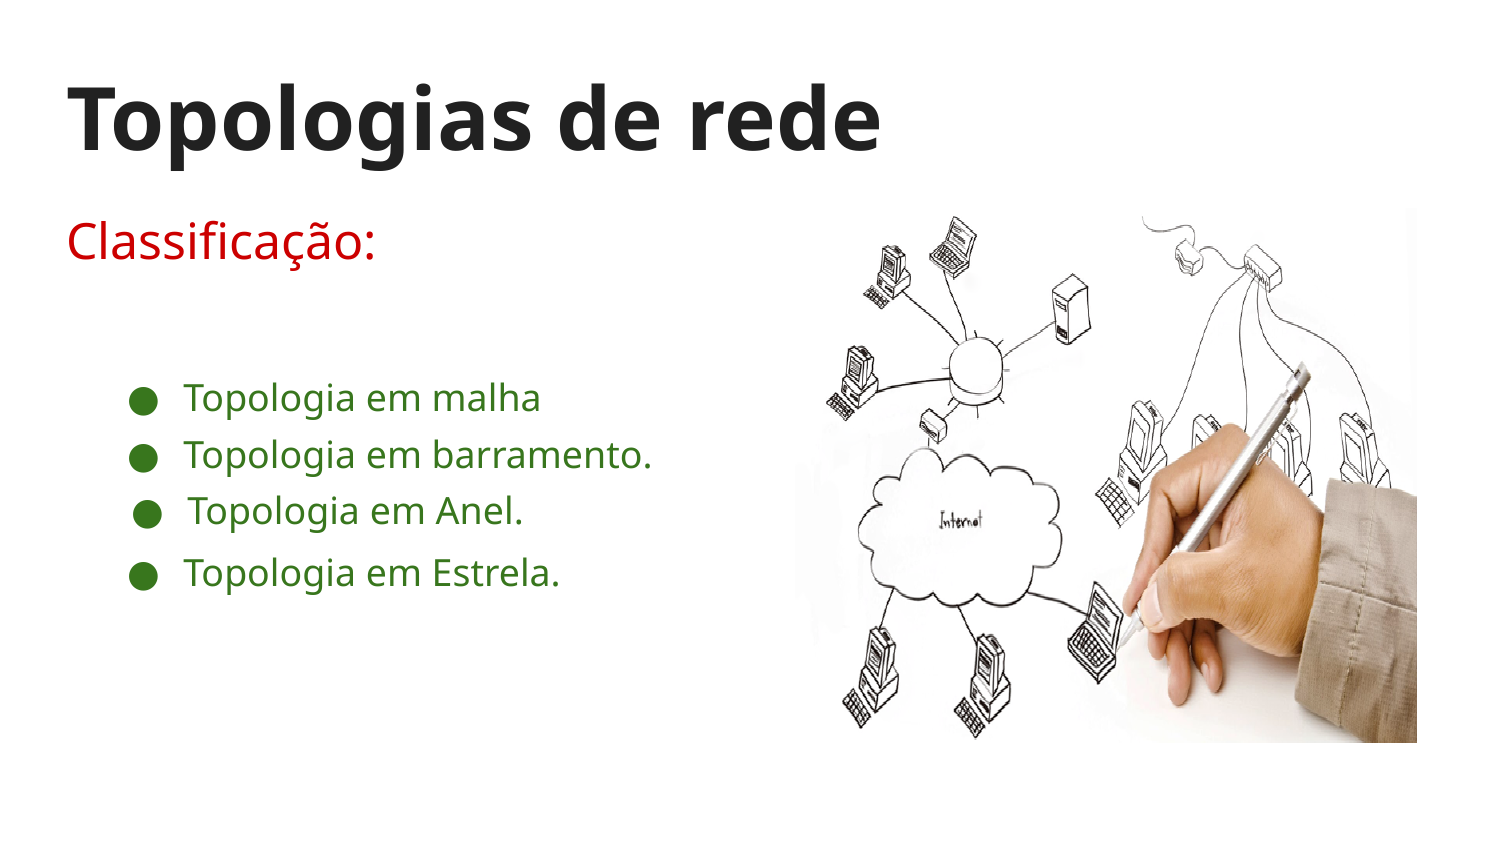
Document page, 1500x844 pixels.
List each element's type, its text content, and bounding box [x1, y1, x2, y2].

list Classificação: [51, 201, 574, 314]
text_box Topologia em Anel. [97, 477, 707, 539]
picture [795, 208, 1417, 743]
text_box Topologia em malha [93, 364, 764, 463]
title Topologias de rede [51, 48, 1449, 180]
text_box Topologia em barramento. [93, 421, 756, 530]
text_box Topologia em Estrela. [93, 539, 790, 648]
